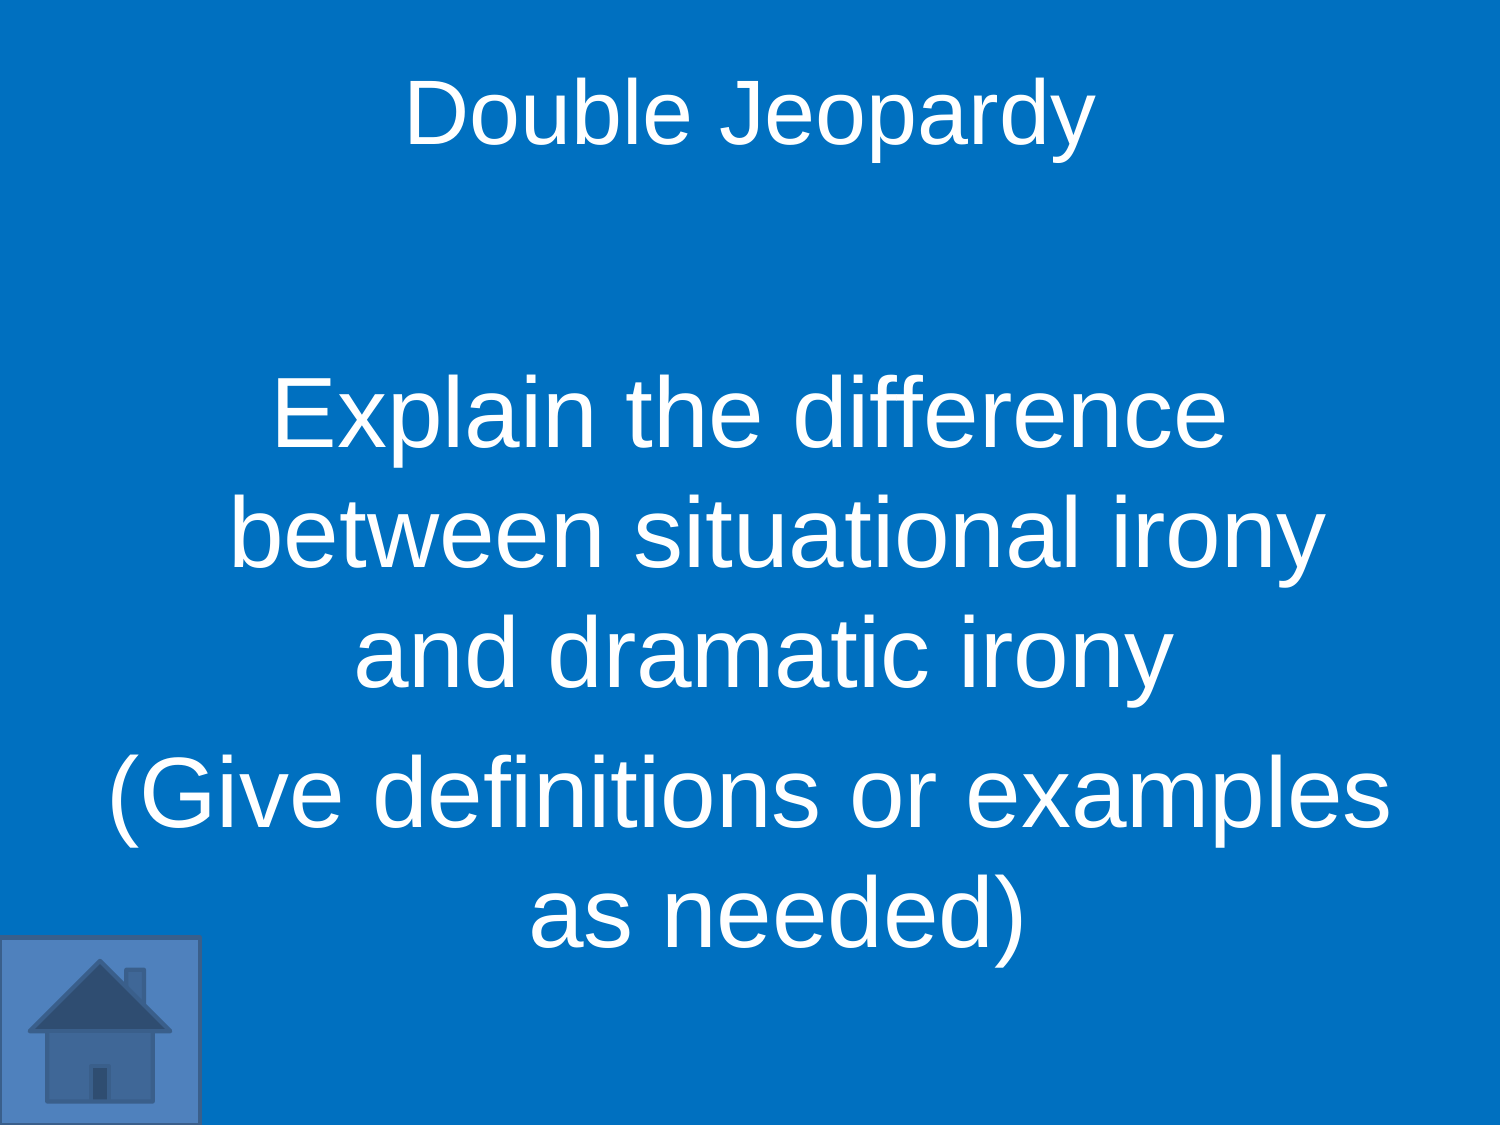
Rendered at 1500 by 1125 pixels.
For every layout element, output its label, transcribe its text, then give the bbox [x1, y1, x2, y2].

text_box [0, 935, 202, 1125]
text_box Explain the difference between situational irony and dramatic irony (Give definitions or examples as needed) [74, 199, 1425, 1038]
text_box Double Jeopardy [74, 45, 1425, 199]
